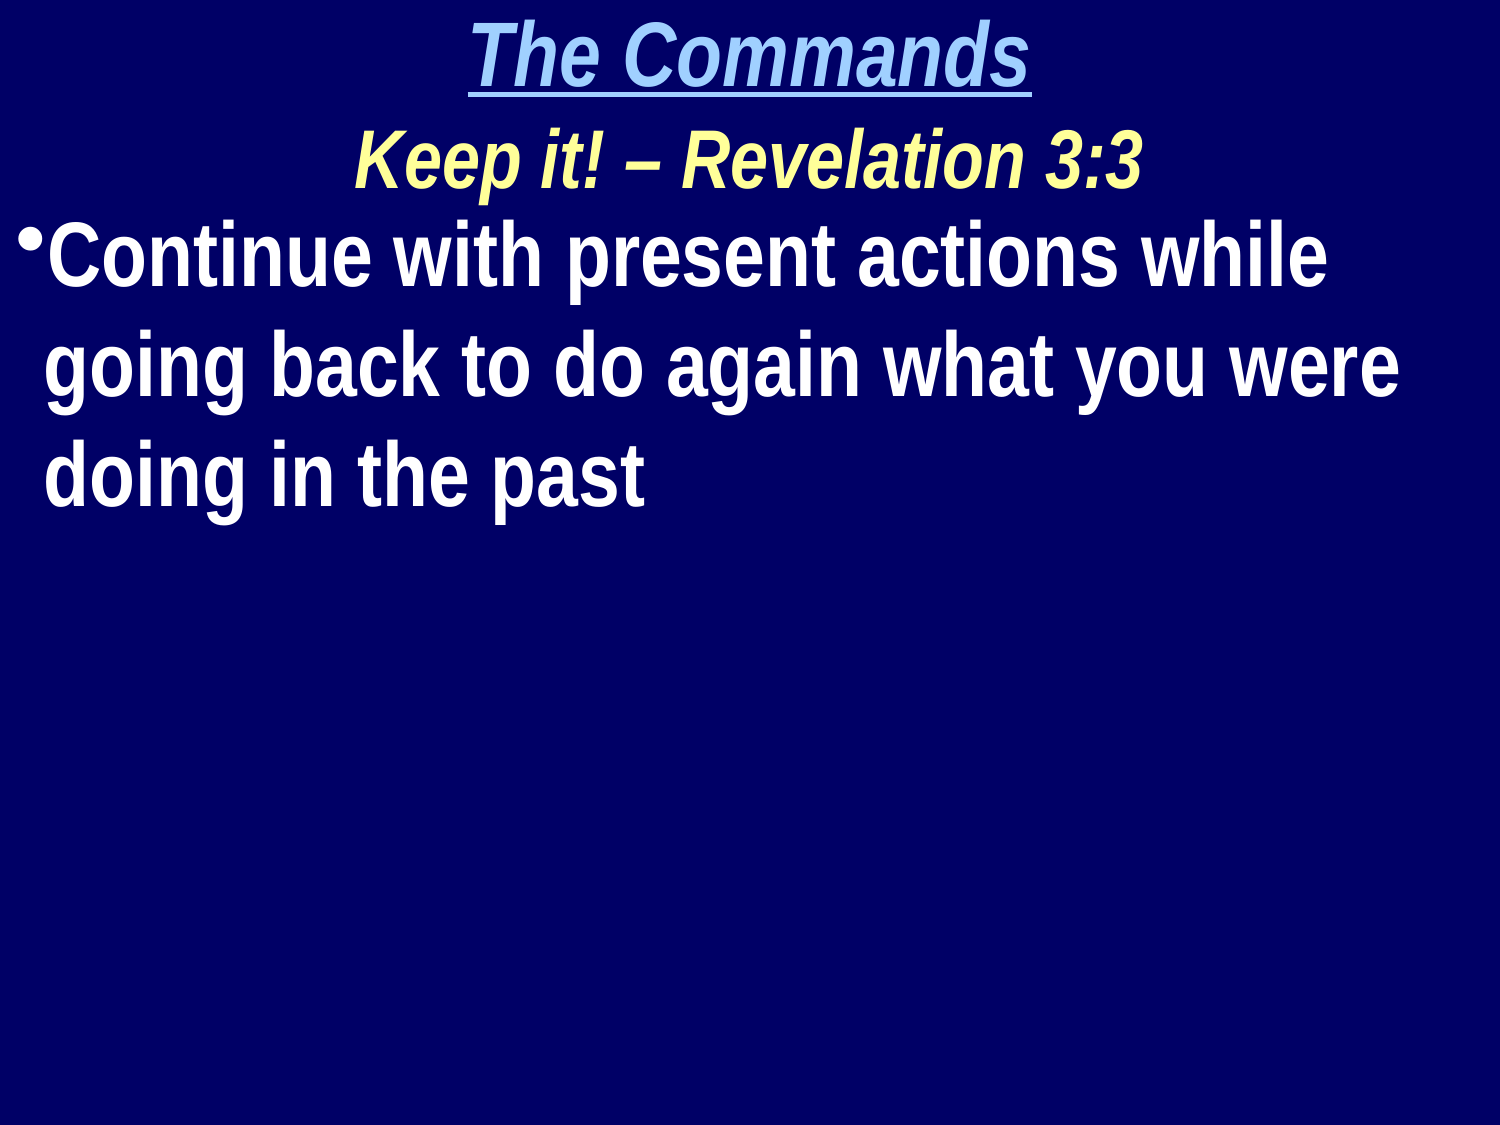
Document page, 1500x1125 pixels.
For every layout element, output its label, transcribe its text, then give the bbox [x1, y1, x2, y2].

list Continue with present actions while going back to do again what you were doing in the past [0, 187, 1500, 1125]
title The Commands Keep it! – Revelation 3:3 [0, 0, 1500, 187]
